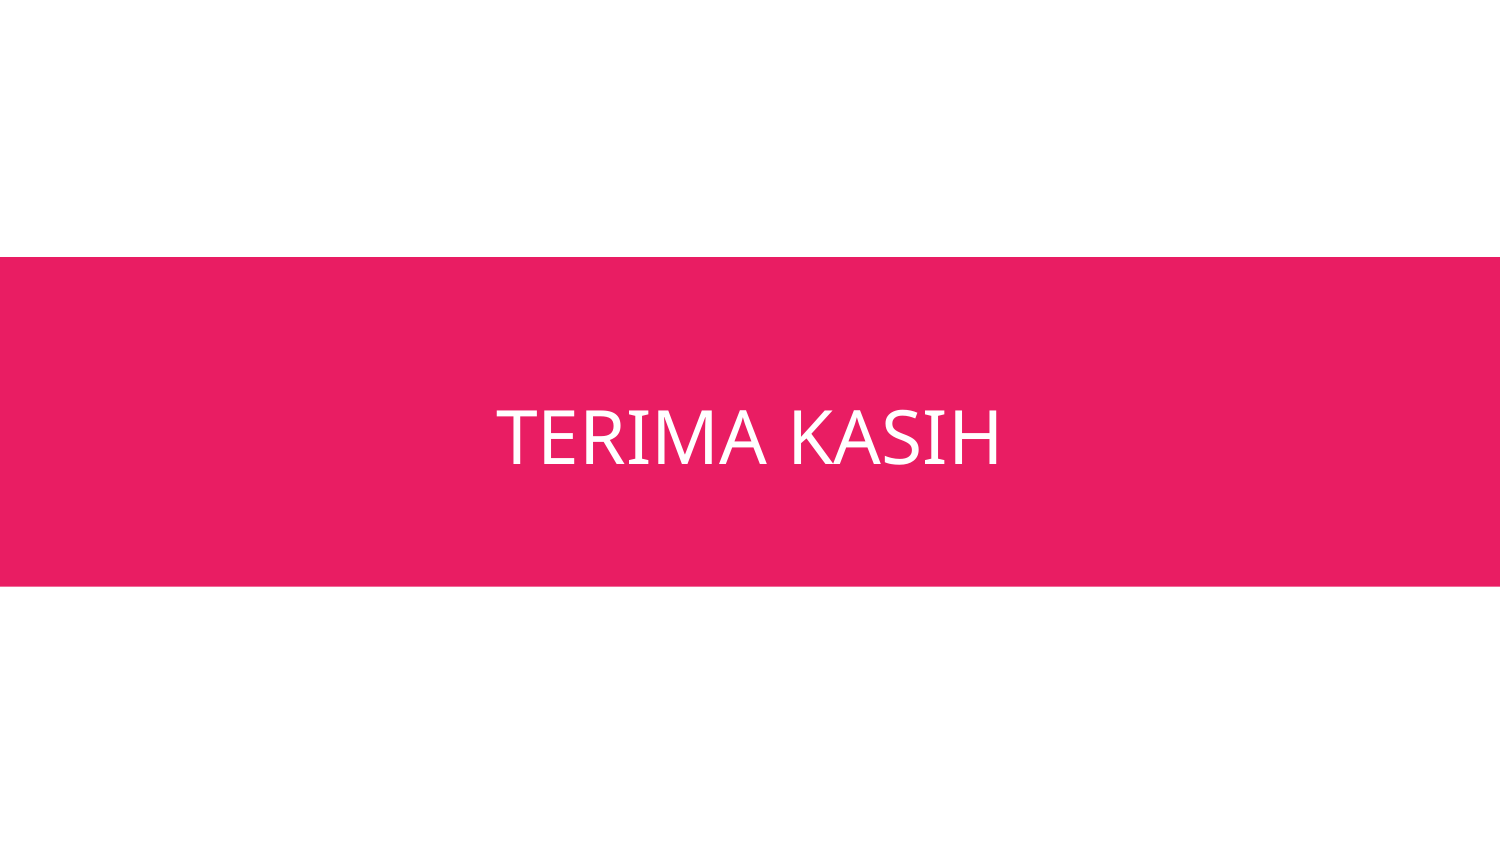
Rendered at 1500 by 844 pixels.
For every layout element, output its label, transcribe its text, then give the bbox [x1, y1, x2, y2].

title TERIMA KASIH [70, 309, 1430, 559]
